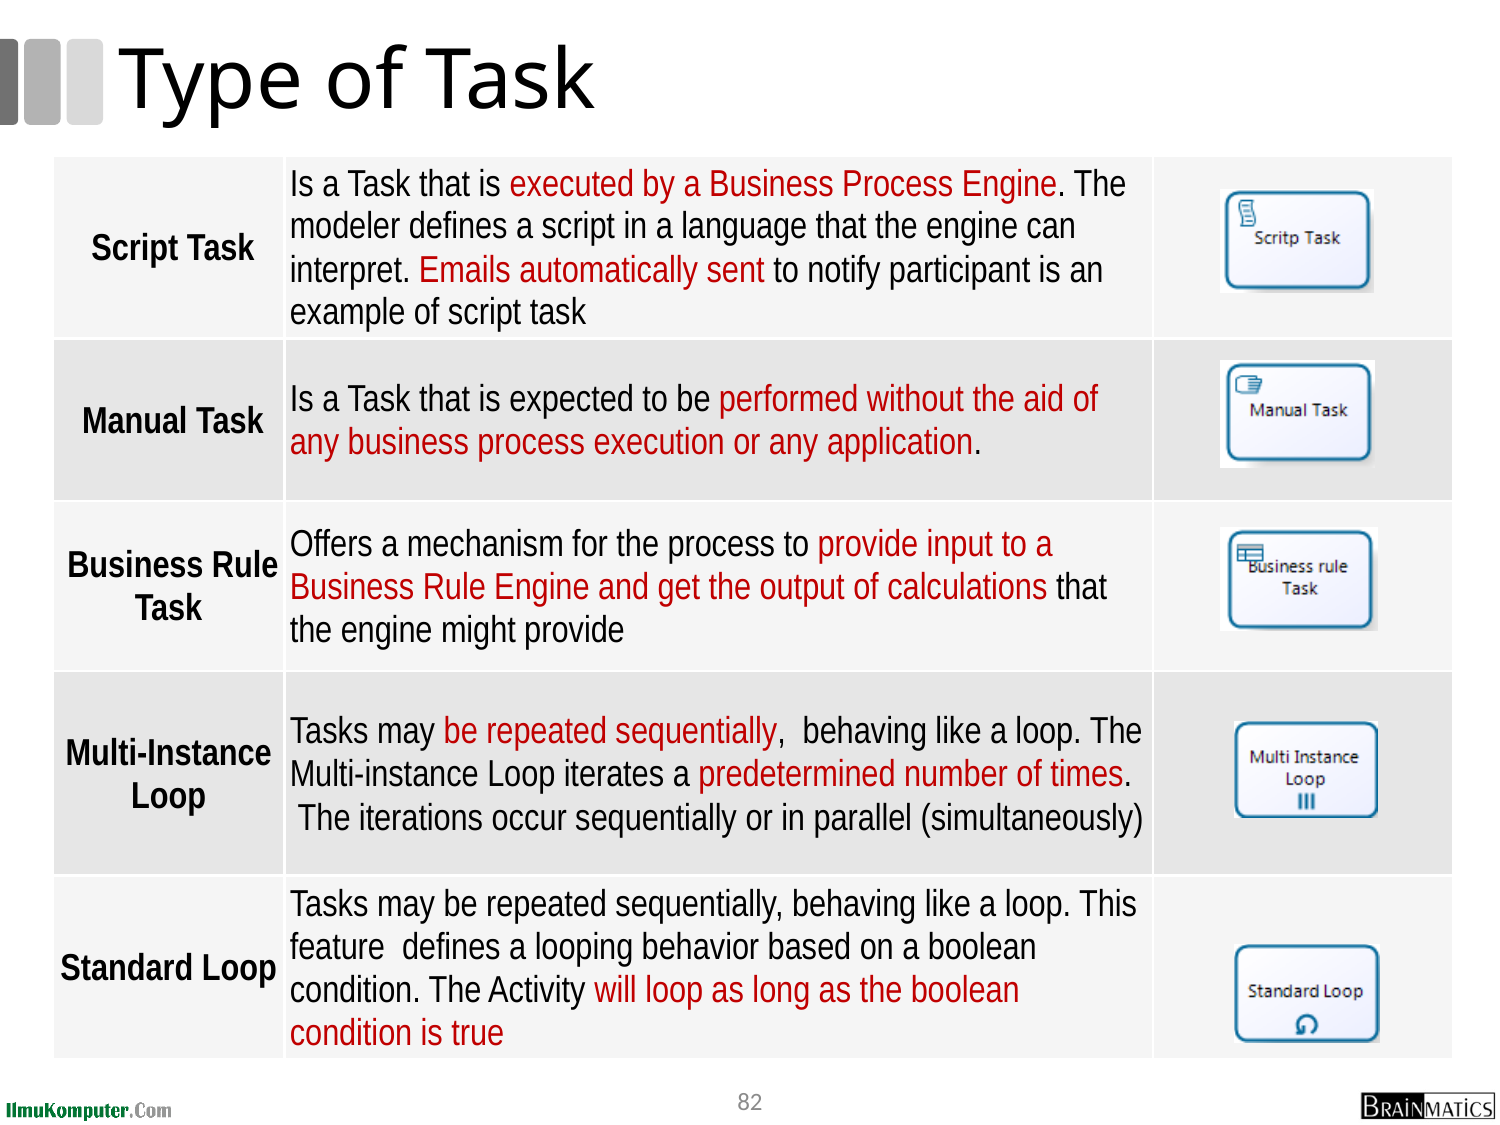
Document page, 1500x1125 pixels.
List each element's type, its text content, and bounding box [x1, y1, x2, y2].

table_cell Standard Loop [54, 877, 283, 1058]
table_cell Offers a mechanism for the process to provide input to a Business Rule Engine and get the output of calculations that the engine might provide [286, 502, 1152, 670]
title Type of Task [103, 24, 1498, 138]
picture [1220, 360, 1375, 468]
slide_number 82 [581, 1074, 919, 1125]
table_cell [1154, 672, 1452, 874]
picture [1220, 189, 1374, 293]
picture [1358, 1089, 1498, 1123]
table_cell [1154, 502, 1452, 670]
picture [1234, 944, 1380, 1043]
table_header [1154, 157, 1452, 337]
table_cell [1154, 340, 1452, 500]
table_cell Multi-Instance Loop [54, 672, 283, 874]
picture [1234, 720, 1378, 818]
table_header Is a Task that is executed by a Business Process Engine. The modeler defines a script in a language that the engine can interpret. Emails automatically sent to notify participant is an example of script task [286, 157, 1152, 337]
table_cell Business Rule Task [54, 502, 283, 670]
table_header Script Task [54, 157, 283, 337]
table_cell Manual Task [54, 340, 283, 500]
table_cell Tasks may be repeated sequentially, behaving like a loop. The Multi-instance Loop iterates a predetermined number of times. The iterations occur sequentially or in parallel (simultaneously) [286, 672, 1152, 874]
picture [4, 1095, 173, 1125]
table_cell Tasks may be repeated sequentially, behaving like a loop. This feature defines a looping behavior based on a boolean condition. The Activity will loop as long as the boolean condition is true [286, 877, 1152, 1058]
picture [1219, 527, 1378, 631]
table_cell Is a Task that is expected to be performed without the aid of any business process execution or any application. [286, 340, 1152, 500]
table_cell [1154, 877, 1452, 1058]
